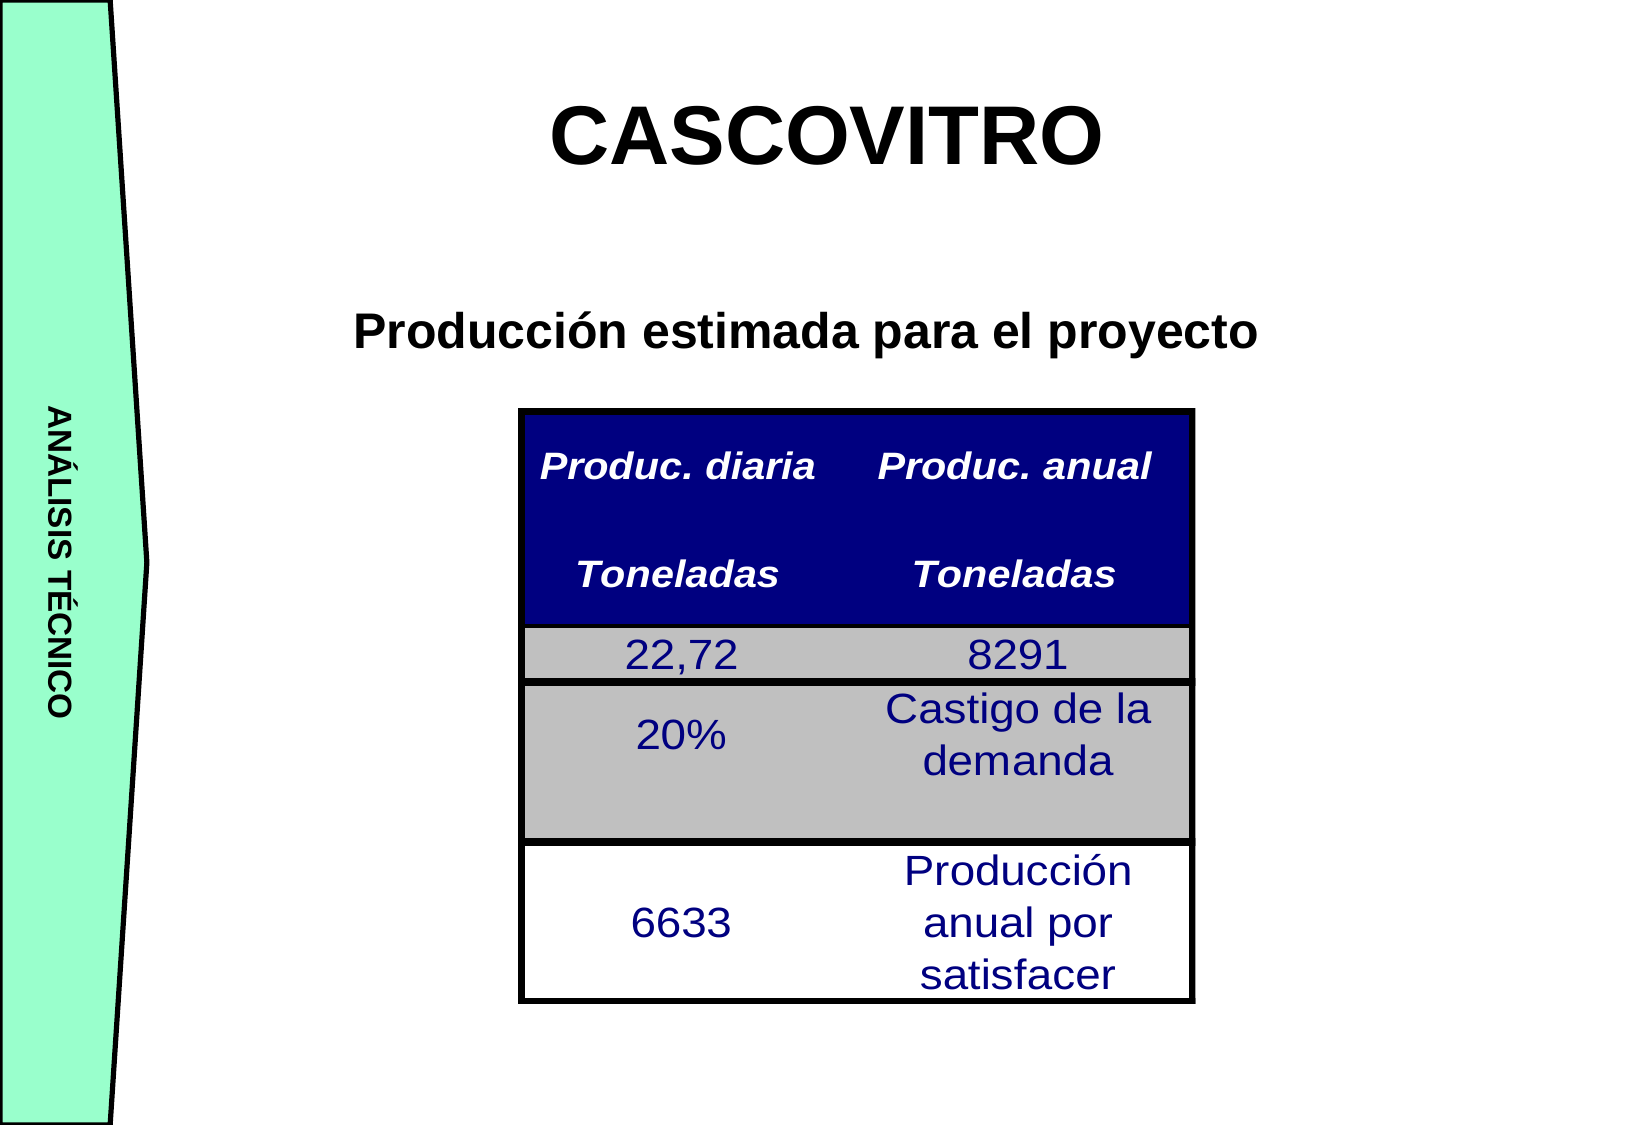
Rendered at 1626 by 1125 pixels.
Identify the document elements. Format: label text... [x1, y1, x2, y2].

text_box Producción estimada para el proyecto [338, 291, 1289, 366]
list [517, 408, 1197, 1005]
text_box ANÁLISIS TÉCNICO [0, 0, 147, 1125]
title CASCOVITRO [95, 66, 1559, 198]
